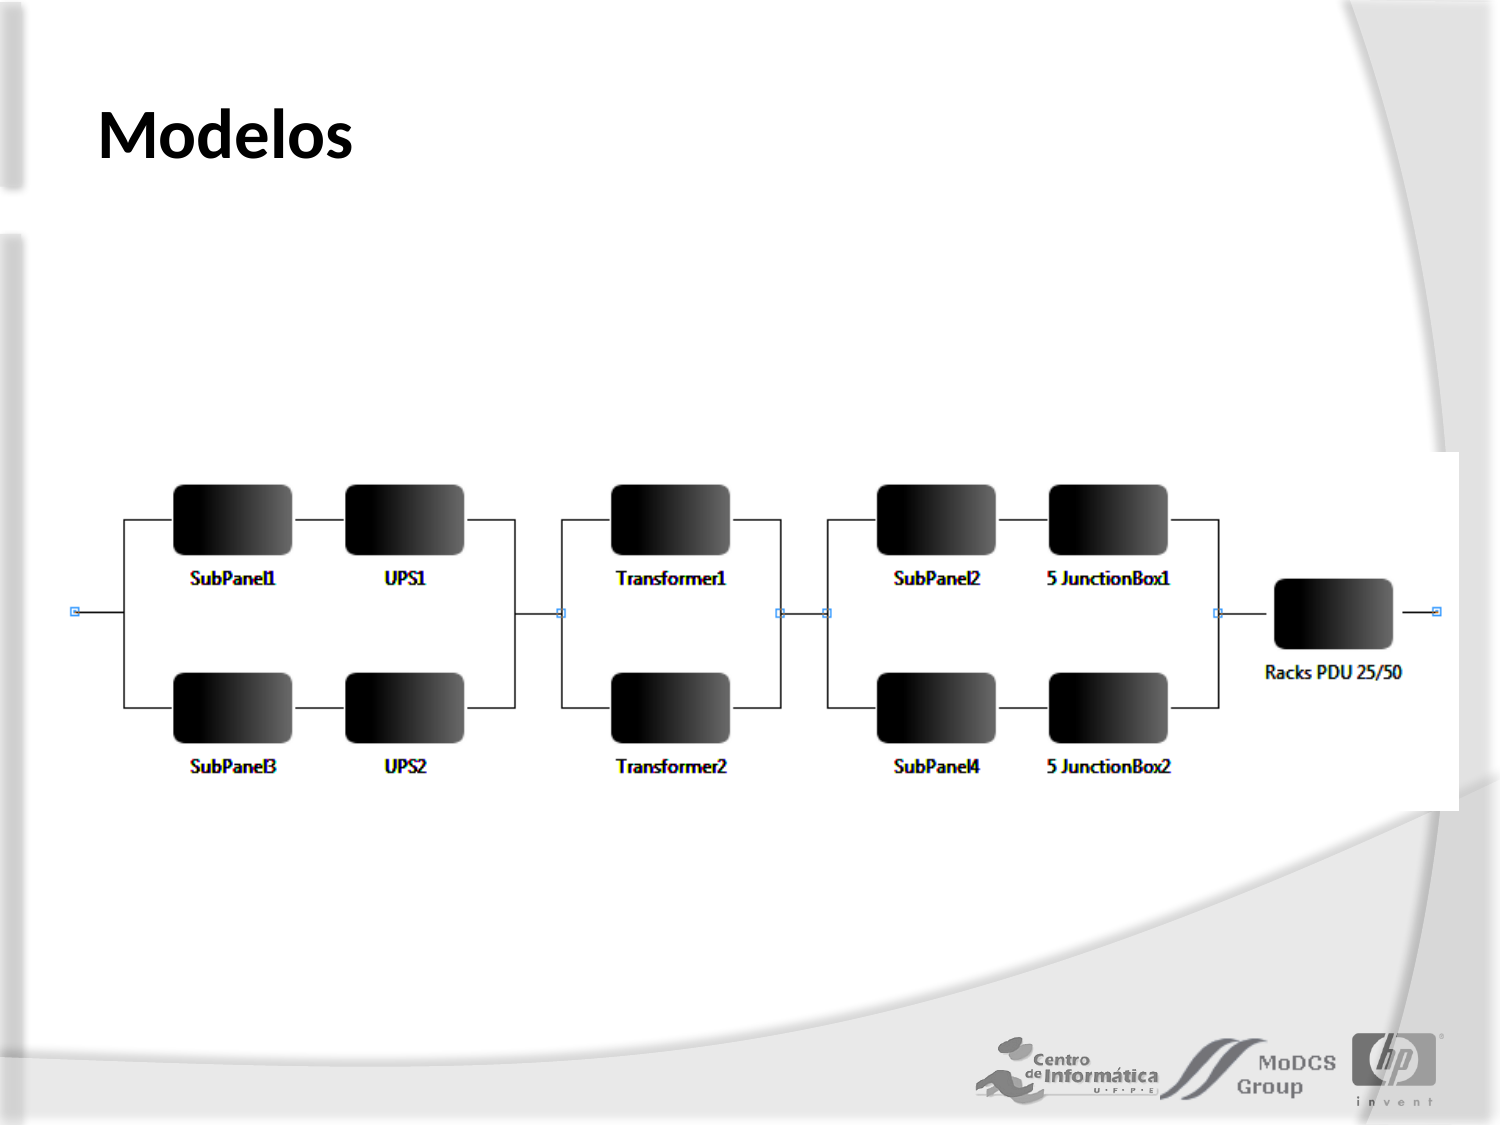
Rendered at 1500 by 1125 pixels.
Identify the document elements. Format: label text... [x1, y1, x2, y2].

picture [61, 438, 1459, 811]
title Modelos [82, 30, 1444, 181]
